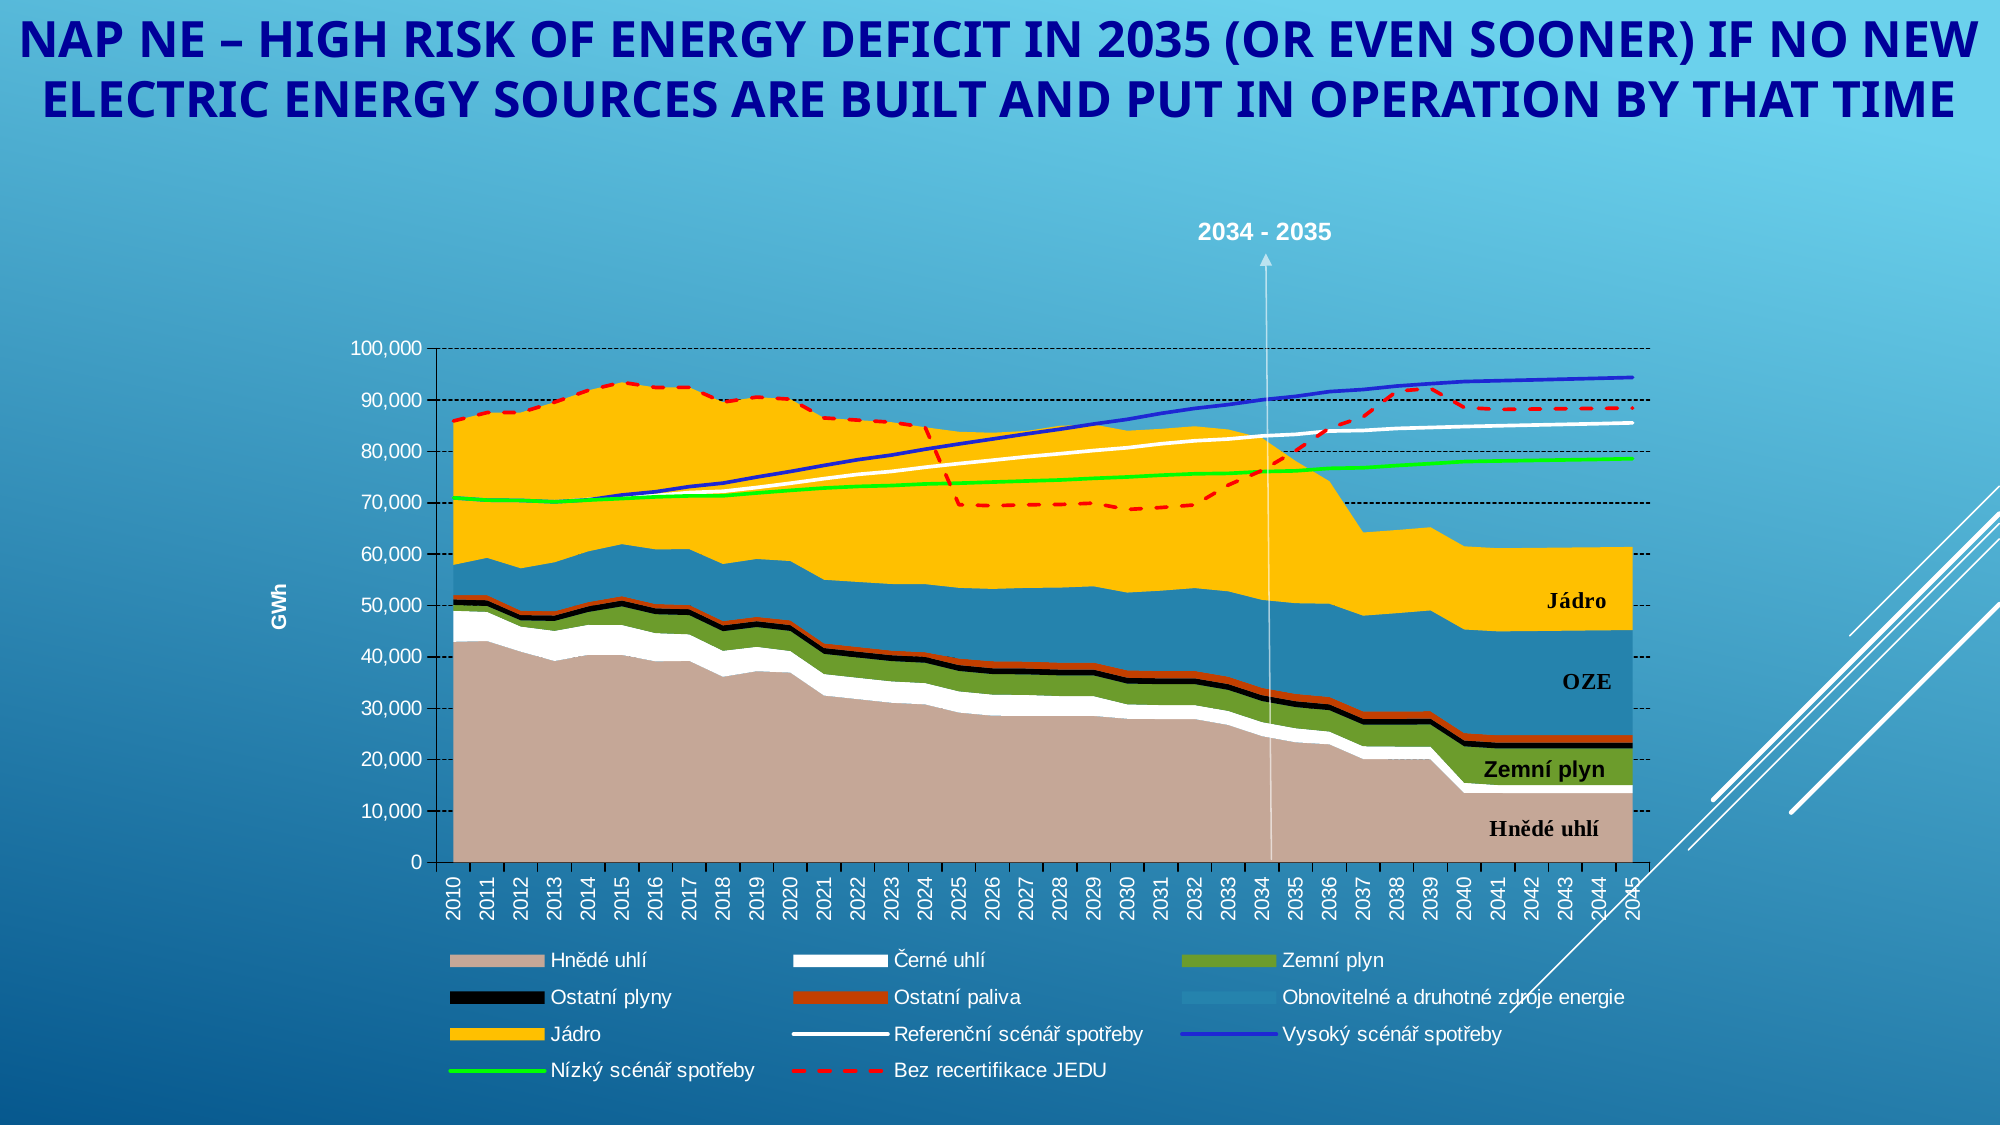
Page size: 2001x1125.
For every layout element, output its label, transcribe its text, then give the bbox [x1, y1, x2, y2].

chart [257, 322, 1684, 1108]
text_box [1265, 253, 1272, 860]
list [1272, 242, 1923, 1010]
title NAP NE – High risk of energy deficit in 2035 (or even sooner) if no new electric energy sources are built and put in operation by that time [0, 0, 2000, 146]
list [76, 242, 1265, 1010]
text_box 2034 - 2035 [1183, 207, 1370, 253]
